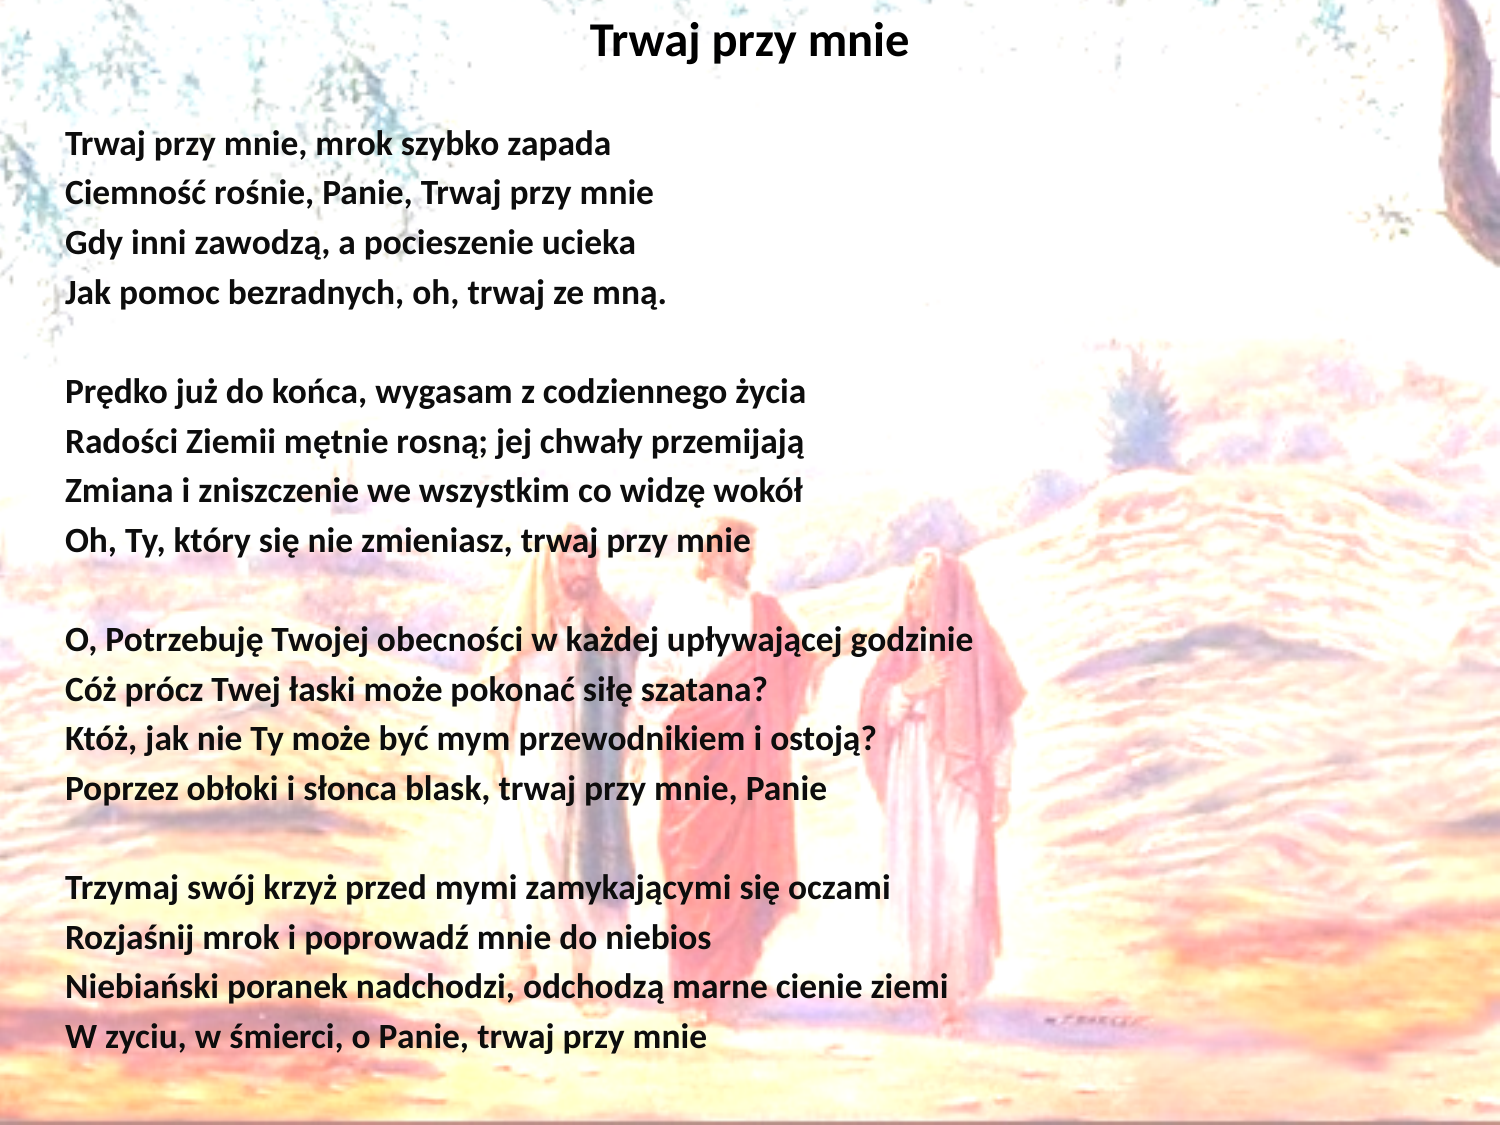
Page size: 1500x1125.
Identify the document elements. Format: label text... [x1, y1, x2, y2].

title Trwaj przy mnie [437, 0, 1063, 75]
subtitle Trwaj przy mnie, mrok szybko zapada Ciemność rośnie, Panie, Trwaj przy mnie Gdy inni zawodzą, a pocieszenie ucieka Jak pomoc bezradnych, oh, trwaj ze mną. Prędko już do końca, wygasam z codziennego życia Radości Ziemii mętnie rosną; jej chwały przemijają Zmiana i zniszczenie we wszystkim co widzę wokół Oh, Ty, który się nie zmieniasz, trwaj przy mnie O, Potrzebuję Twojej obecności w każdej upływającej godzinie Cóż prócz Twej łaski może pokonać siłę szatana? Któż, jak nie Ty może być mym przewodnikiem i ostoją? Poprzez obłoki i słonca blask, trwaj przy mnie, Panie Trzymaj swój krzyż przed mymi zamykającymi się oczami Rozjaśnij mrok i poprowadź mnie do niebios Niebiański poranek nadchodzi, odchodzą marne cienie ziemi W zyciu, w śmierci, o Panie, trwaj przy mnie [50, 112, 1075, 788]
